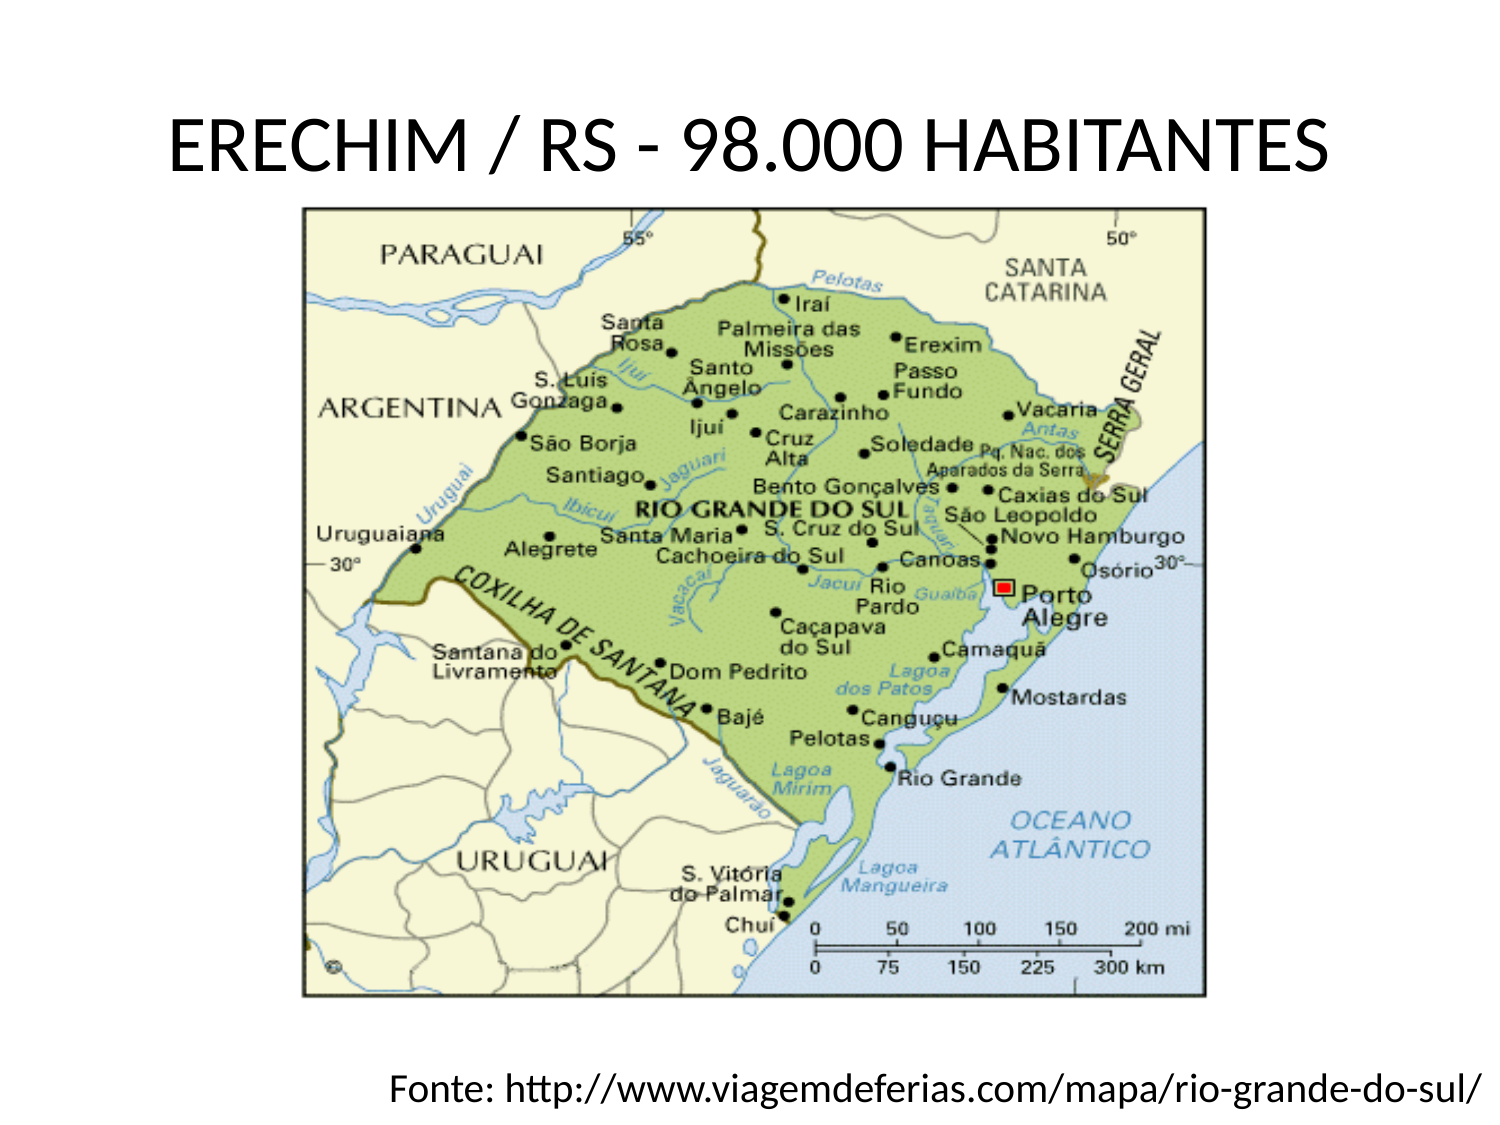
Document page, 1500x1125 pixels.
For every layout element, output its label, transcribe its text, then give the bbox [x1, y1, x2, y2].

picture [288, 195, 1223, 1012]
title ERECHIM / RS - 98.000 HABITANTES [75, 45, 1425, 233]
text_box Fonte: http://www.viagemdeferias.com/mapa/rio-grande-do-sul/ [371, 1046, 1500, 1125]
